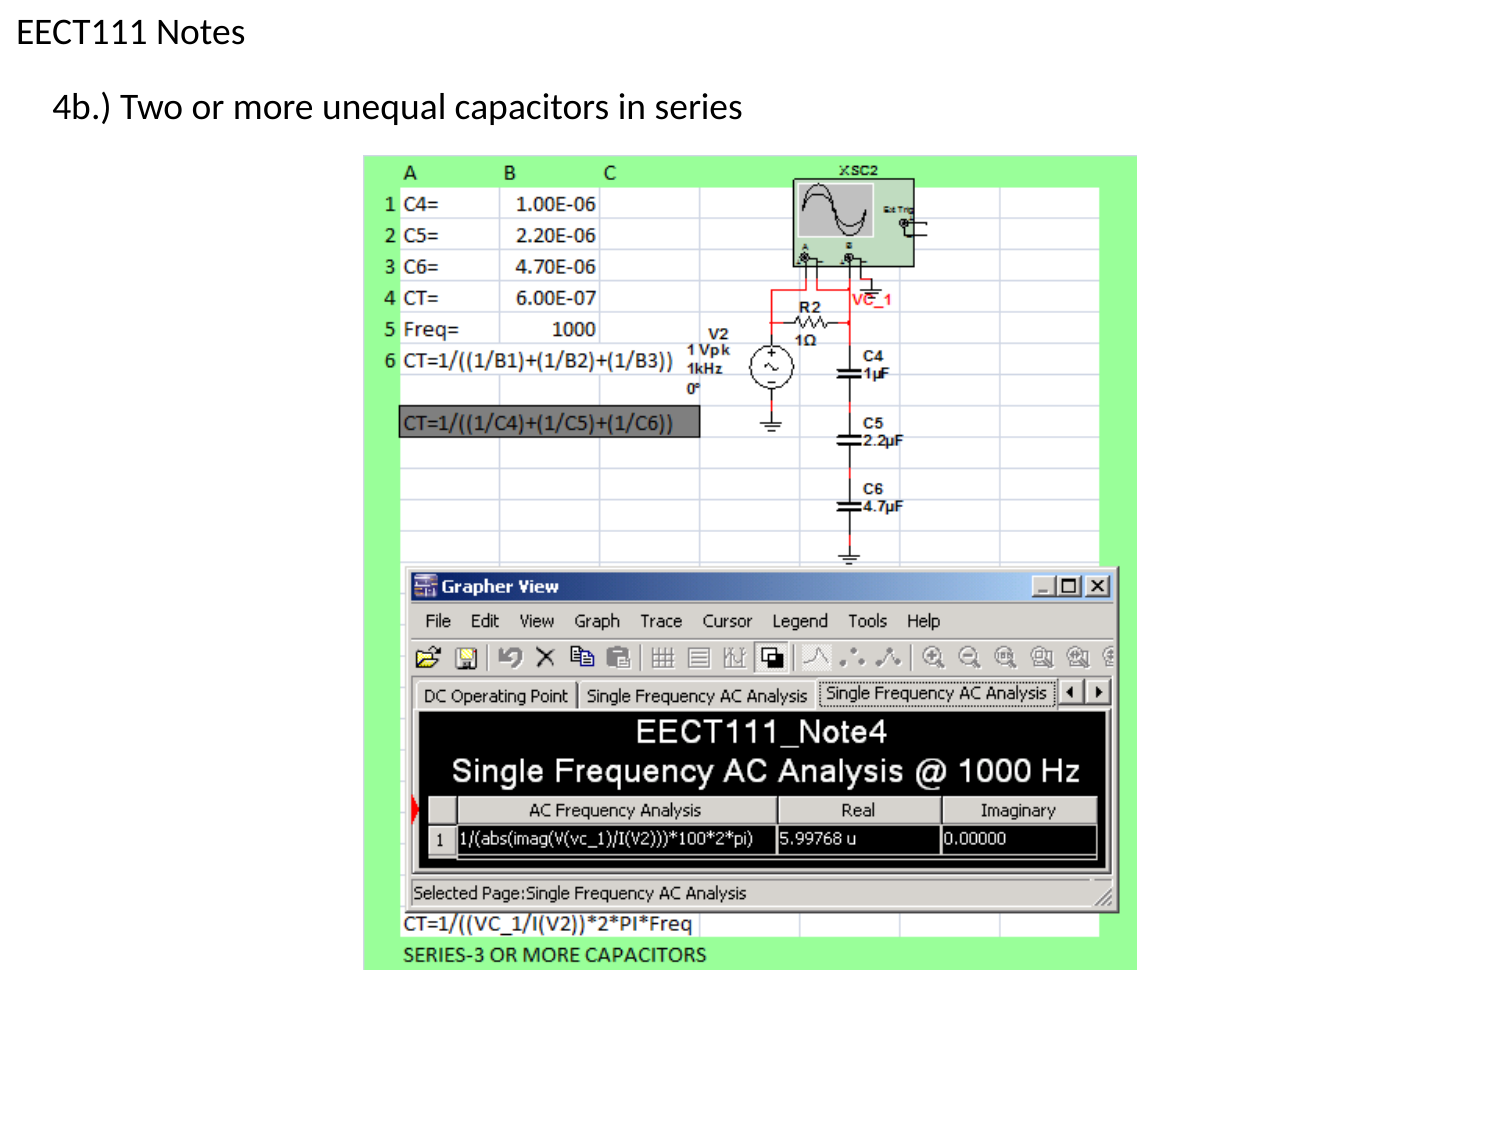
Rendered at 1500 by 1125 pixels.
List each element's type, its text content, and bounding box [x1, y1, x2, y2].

text_box EECT111 Notes [1, 0, 261, 60]
picture [362, 155, 1138, 970]
text_box 4b.) Two or more unequal capacitors in series [37, 74, 1463, 135]
